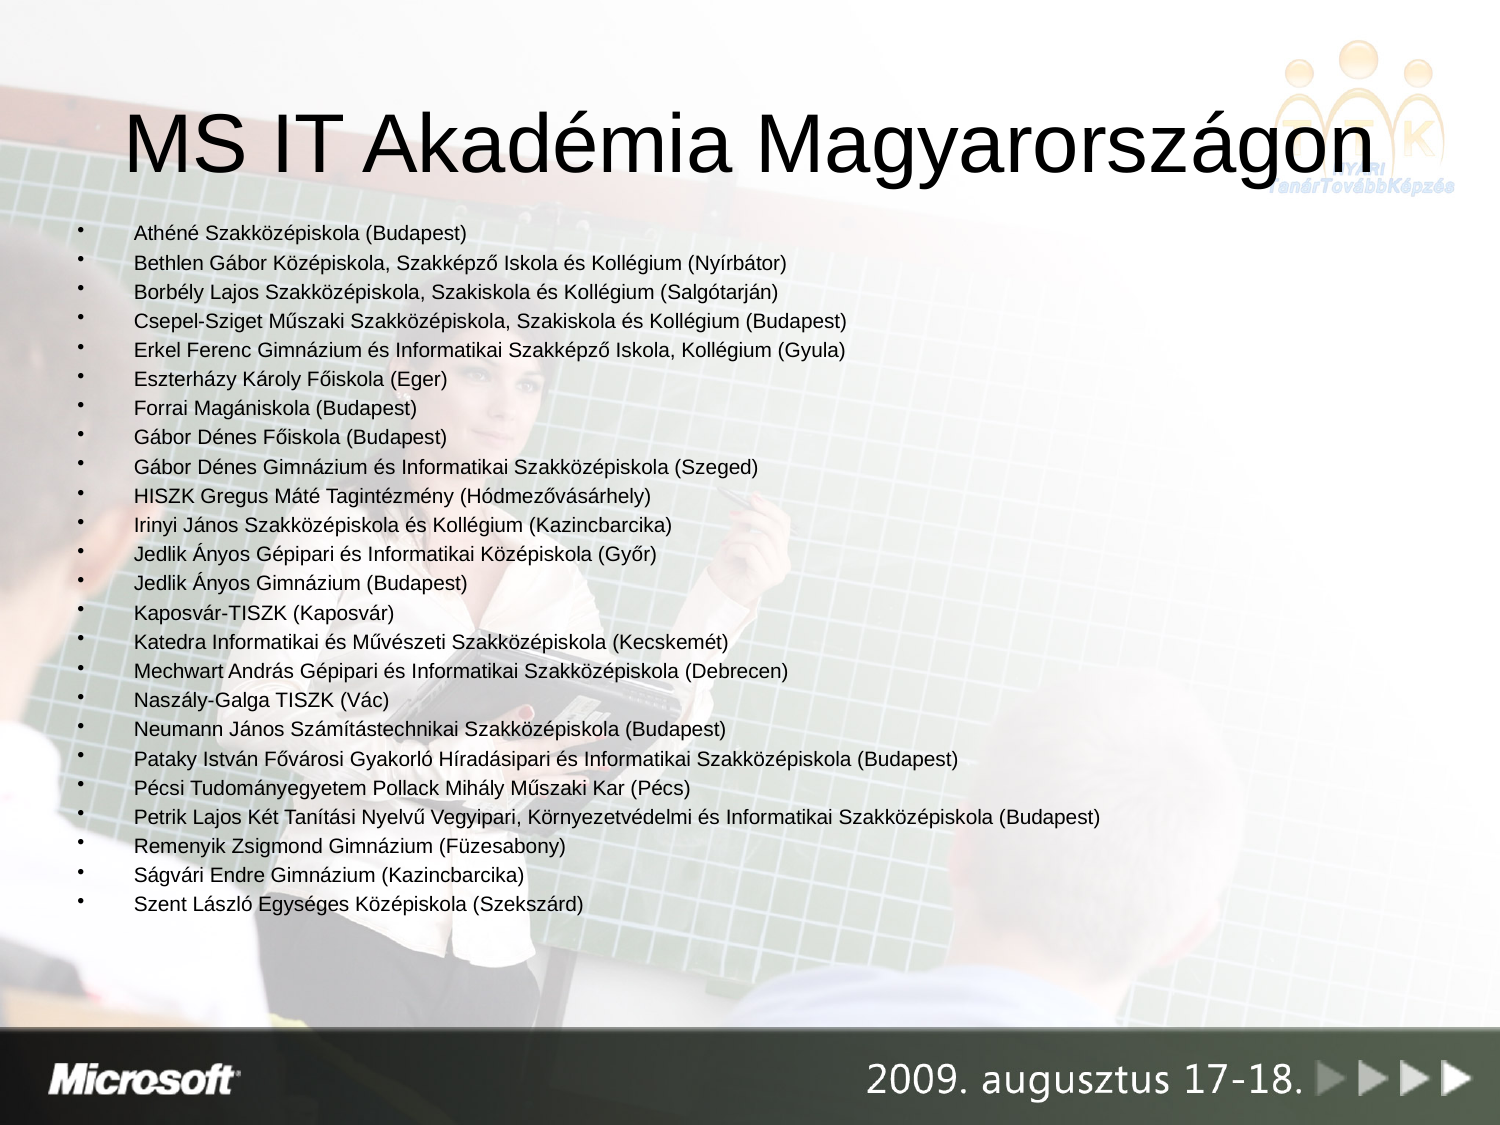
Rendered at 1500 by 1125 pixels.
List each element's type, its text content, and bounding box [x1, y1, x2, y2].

list Athéné Szakközépiskola (Budapest) Bethlen Gábor Középiskola, Szakképző Iskola és Kollégium (Nyírbátor) Borbély Lajos Szakközépiskola, Szakiskola és Kollégium (Salgótarján) Csepel-Sziget Műszaki Szakközépiskola, Szakiskola és Kollégium (Budapest) Erkel Ferenc Gimnázium és Informatikai Szakképző Iskola, Kollégium (Gyula) Eszterházy Károly Főiskola (Eger) Forrai Magániskola (Budapest) Gábor Dénes Főiskola (Budapest) Gábor Dénes Gimnázium és Informatikai Szakközépiskola (Szeged) HISZK Gregus Máté Tagintézmény (Hódmezővásárhely) Irinyi János Szakközépiskola és Kollégium (Kazincbarcika) Jedlik Ányos Gépipari és Informatikai Középiskola (Győr) Jedlik Ányos Gimnázium (Budapest) Kaposvár-TISZK (Kaposvár) Katedra Informatikai és Művészeti Szakközépiskola (Kecskemét) Mechwart András Gépipari és Informatikai Szakközépiskola (Debrecen) Naszály-Galga TISZK (Vác) Neumann János Számítástechnikai Szakközépiskola (Budapest) Pataky István Fővárosi Gyakorló Híradásipari és Informatikai Szakközépiskola (Budapest) Pécsi Tudományegyetem Pollack Mihály Műszaki Kar (Pécs) Petrik Lajos Két Tanítási Nyelvű Vegyipari, Környezetvédelmi és Informatikai Szakközépiskola (Budapest) Remenyik Zsigmond Gimnázium (Füzesabony) Ságvári Endre Gimnázium (Kazincbarcika) Szent László Egységes Középiskola (Szekszárd) [62, 212, 1413, 956]
title MS IT Akadémia Magyarországon [74, 44, 1426, 233]
picture [0, 0, 1500, 1125]
